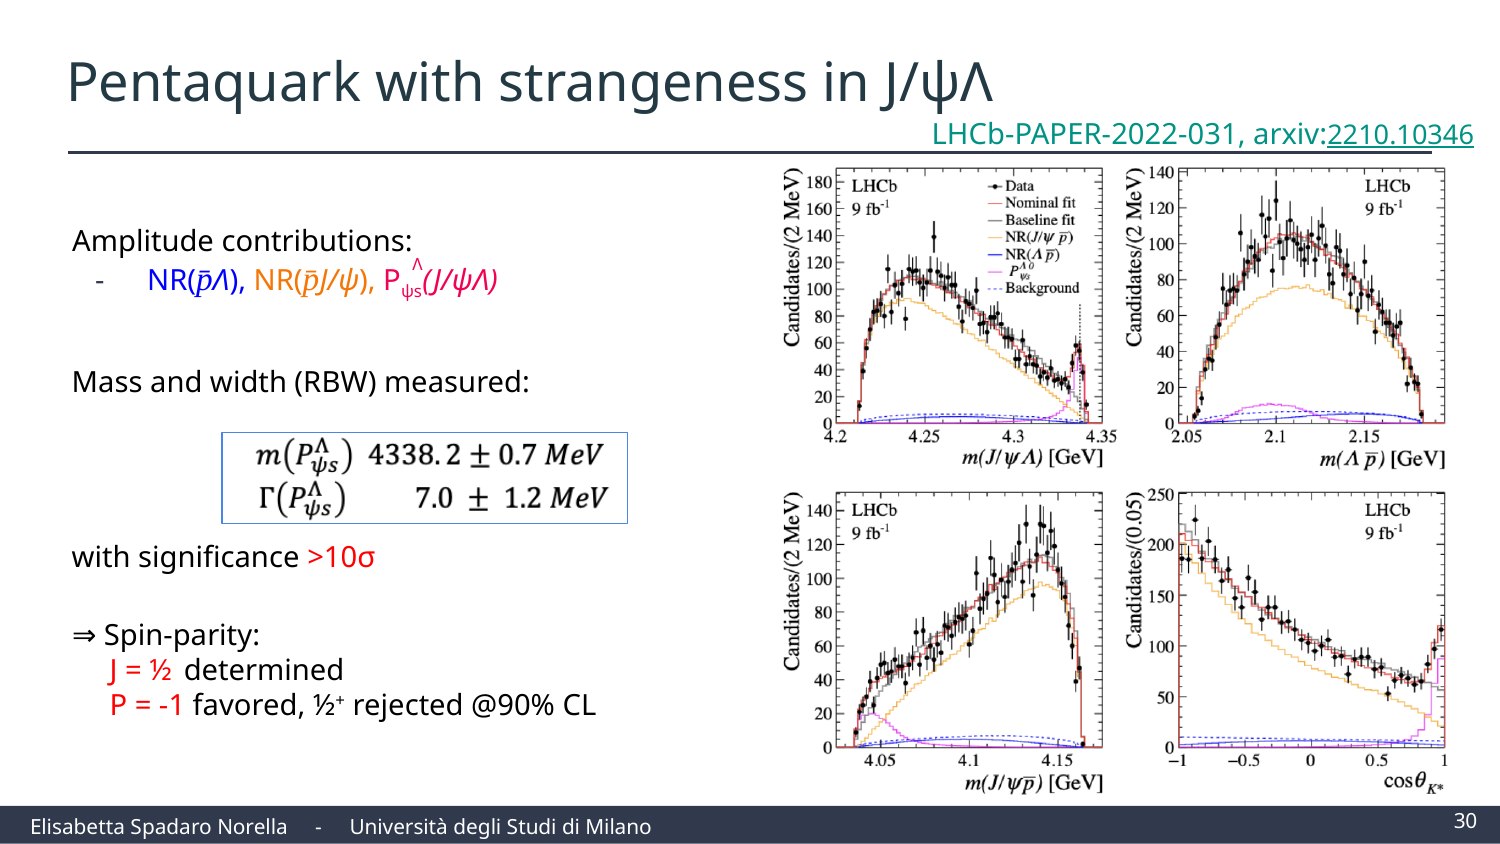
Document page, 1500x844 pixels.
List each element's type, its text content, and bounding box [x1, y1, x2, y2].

text_box LHCb-PAPER-2022-031, arxiv:2210.10346 [916, 99, 1500, 167]
text_box Λ [397, 234, 431, 300]
picture [768, 158, 1487, 803]
text_box ⇒ Spin-parity: J = ½ determined P = -1 favored, ½+ rejected @90% CL [56, 601, 763, 737]
title Pentaquark with strangeness in J/ψΛ [51, 32, 1449, 135]
text_box Amplitude contributions: NR(p̄Λ), NR(p̄J/ψ), Pψs(J/ψΛ) [56, 172, 643, 313]
picture [221, 432, 620, 524]
slide_number 30 [1402, 789, 1493, 844]
text_box [620, 432, 628, 524]
text_box Mass and width (RBW) measured: with significance >10σ [56, 313, 728, 589]
